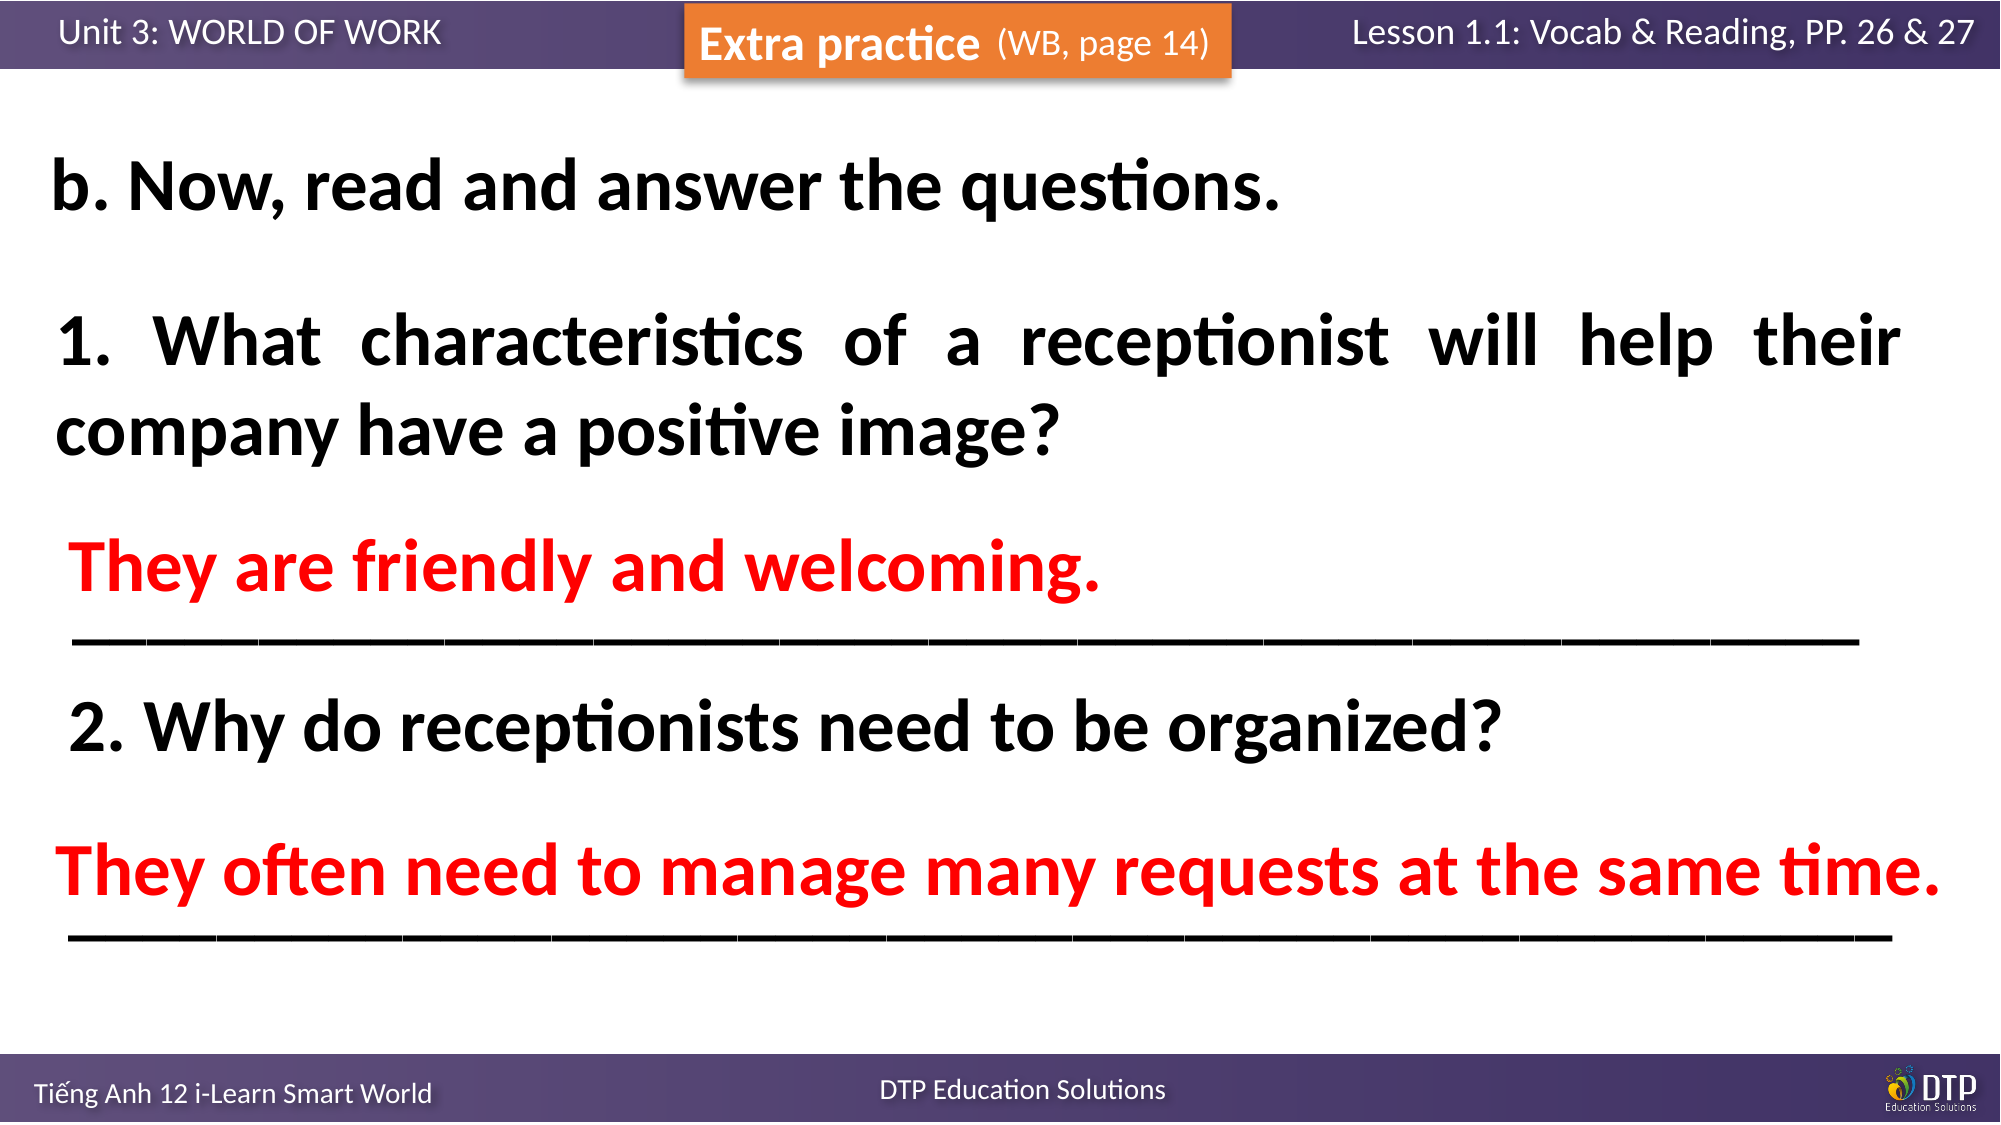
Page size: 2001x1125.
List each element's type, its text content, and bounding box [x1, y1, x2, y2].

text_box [684, 3, 1232, 80]
picture [0, 1, 2000, 69]
text_box b. Now, read and answer the questions. [36, 127, 1696, 233]
text_box 2. Why do receptionists need to be organized? _________________________________________________ [53, 668, 1932, 816]
text_box 2. Why do receptionists need to be organized? _________________________________________________ [53, 915, 1932, 954]
text_box They are friendly and welcoming. [53, 507, 1193, 615]
picture [0, 1054, 2000, 1122]
text_box They often need to manage many requests at the same time. [41, 816, 2000, 915]
text_box 1. What characteristics of a receptionist will help their company have a positive image? ________________________________________________ [41, 282, 1920, 658]
